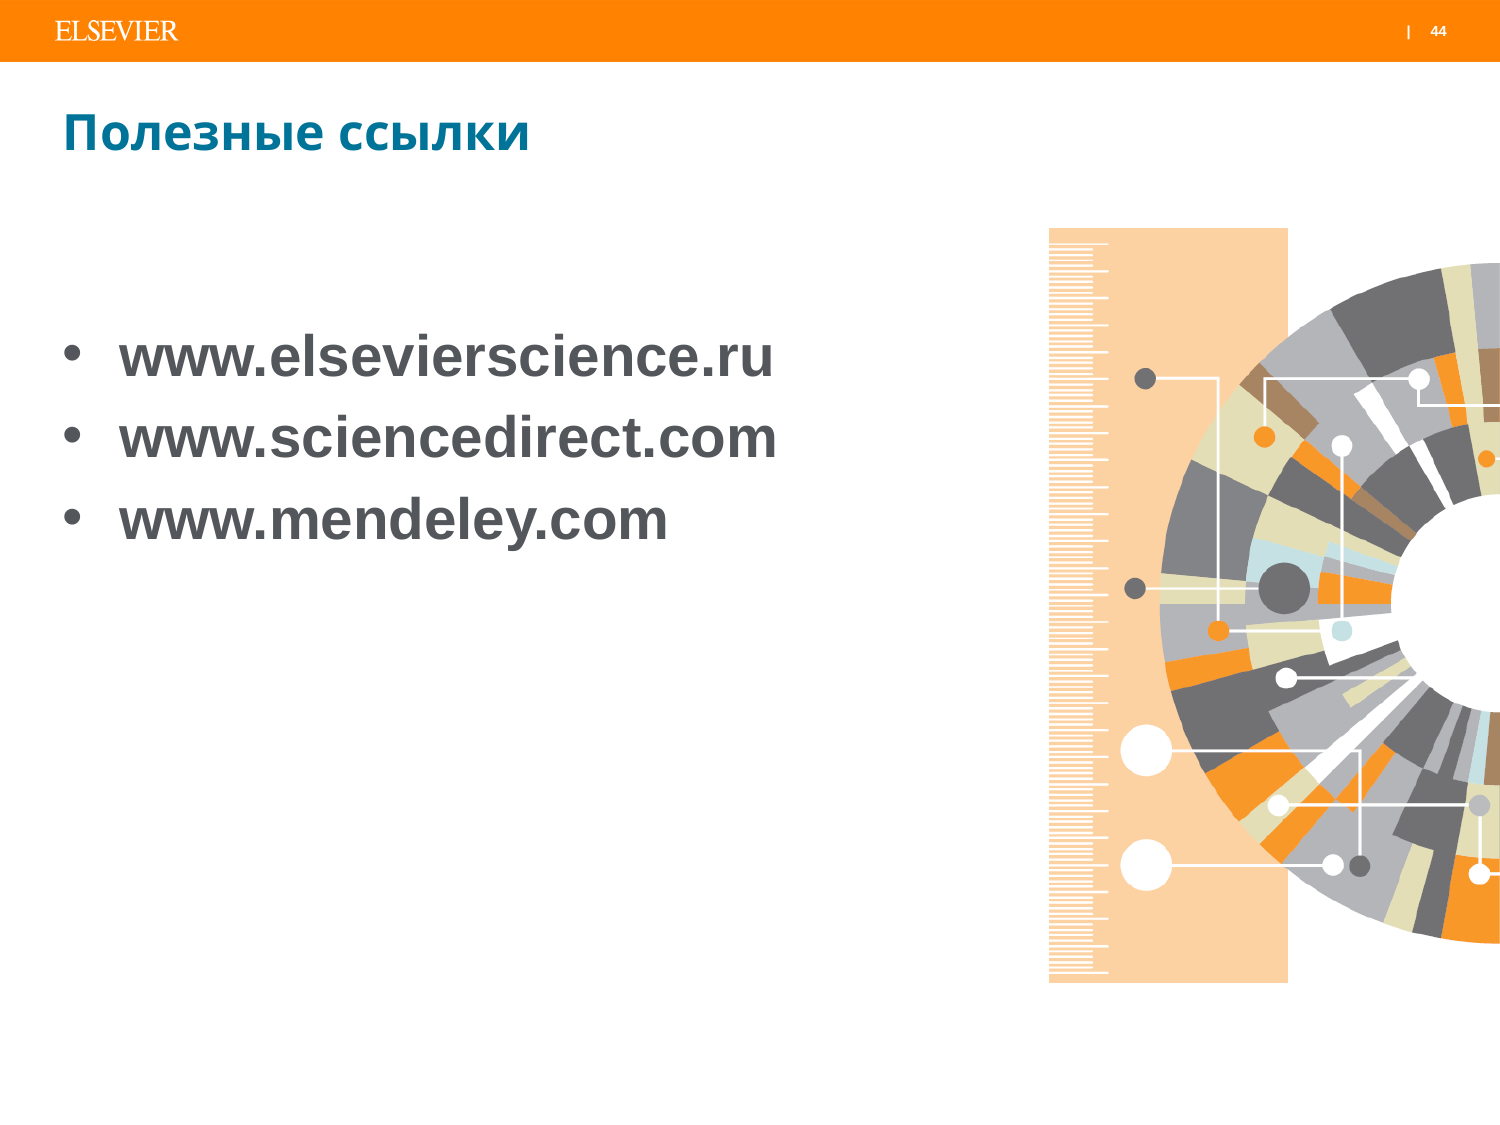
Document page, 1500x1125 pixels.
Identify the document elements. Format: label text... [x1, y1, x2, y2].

picture [1049, 228, 1500, 983]
picture [0, 0, 1500, 62]
list www.elsevierscience.ru www.sciencedirect.com www.mendeley.com [47, 228, 950, 1100]
title Полезные ссылки [47, 81, 1445, 179]
